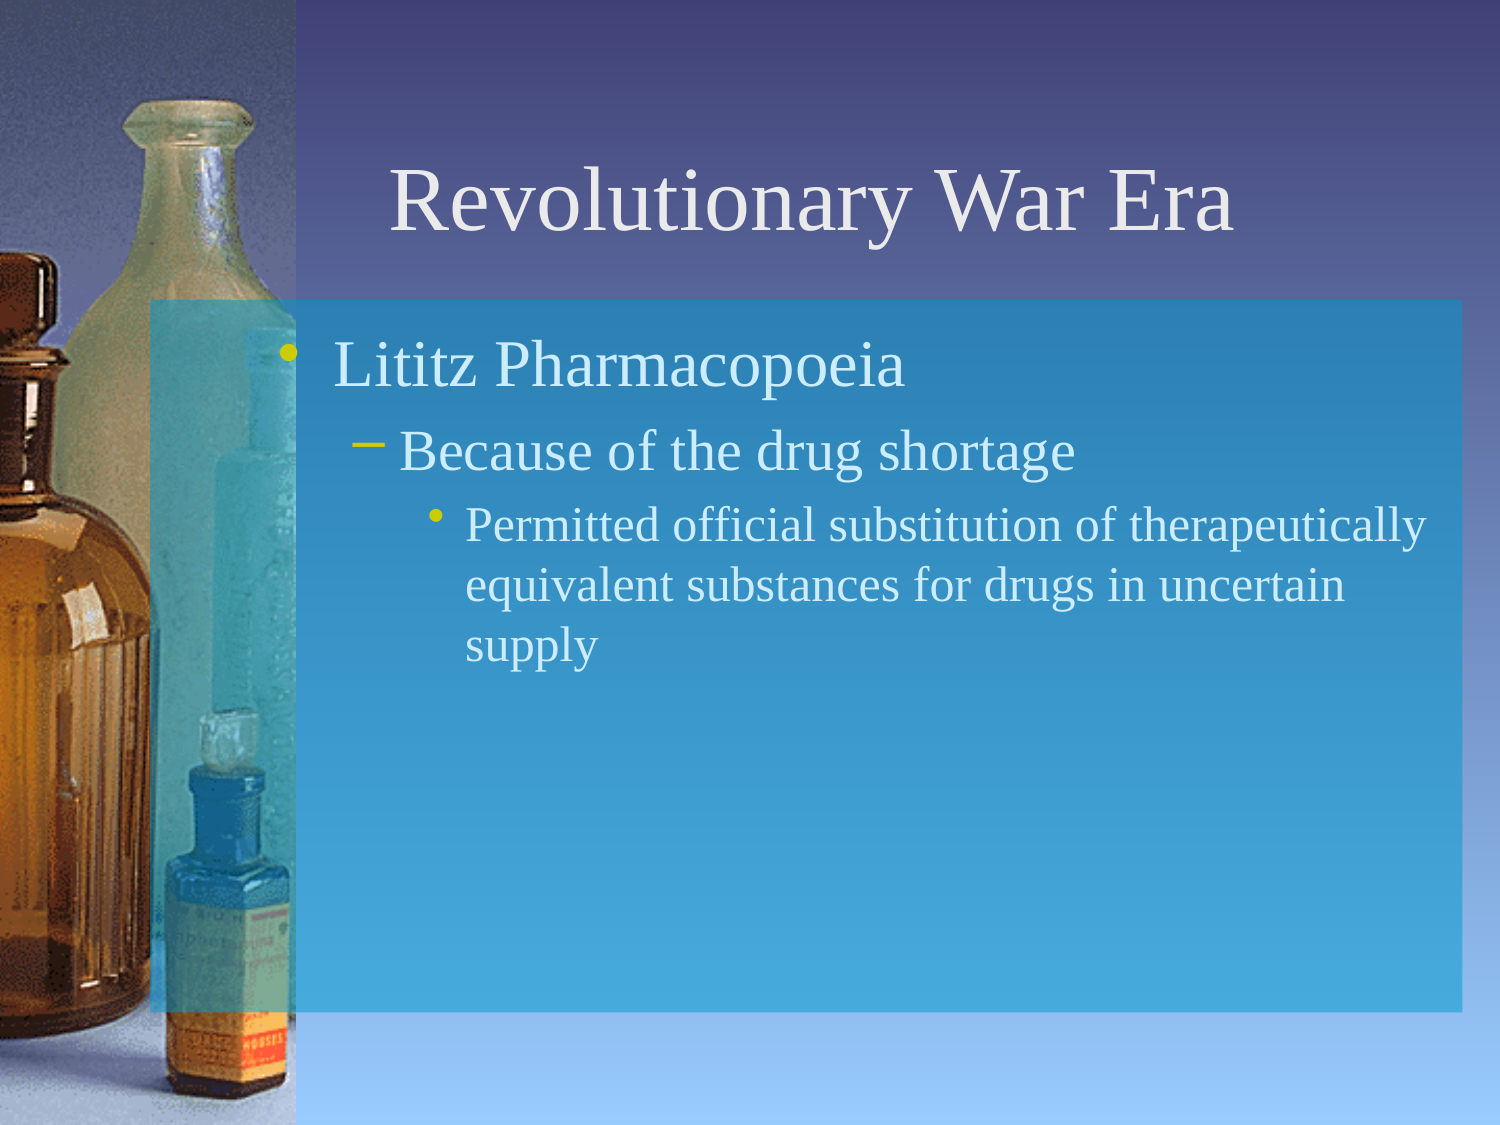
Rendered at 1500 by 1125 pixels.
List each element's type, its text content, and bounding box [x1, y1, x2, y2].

list Lititz Pharmacopoeia Because of the drug shortage Permitted official substitution of therapeutically equivalent substances for drugs in uncertain supply [262, 312, 1451, 988]
picture [0, 0, 296, 1125]
title Revolutionary War Era [174, 99, 1451, 288]
